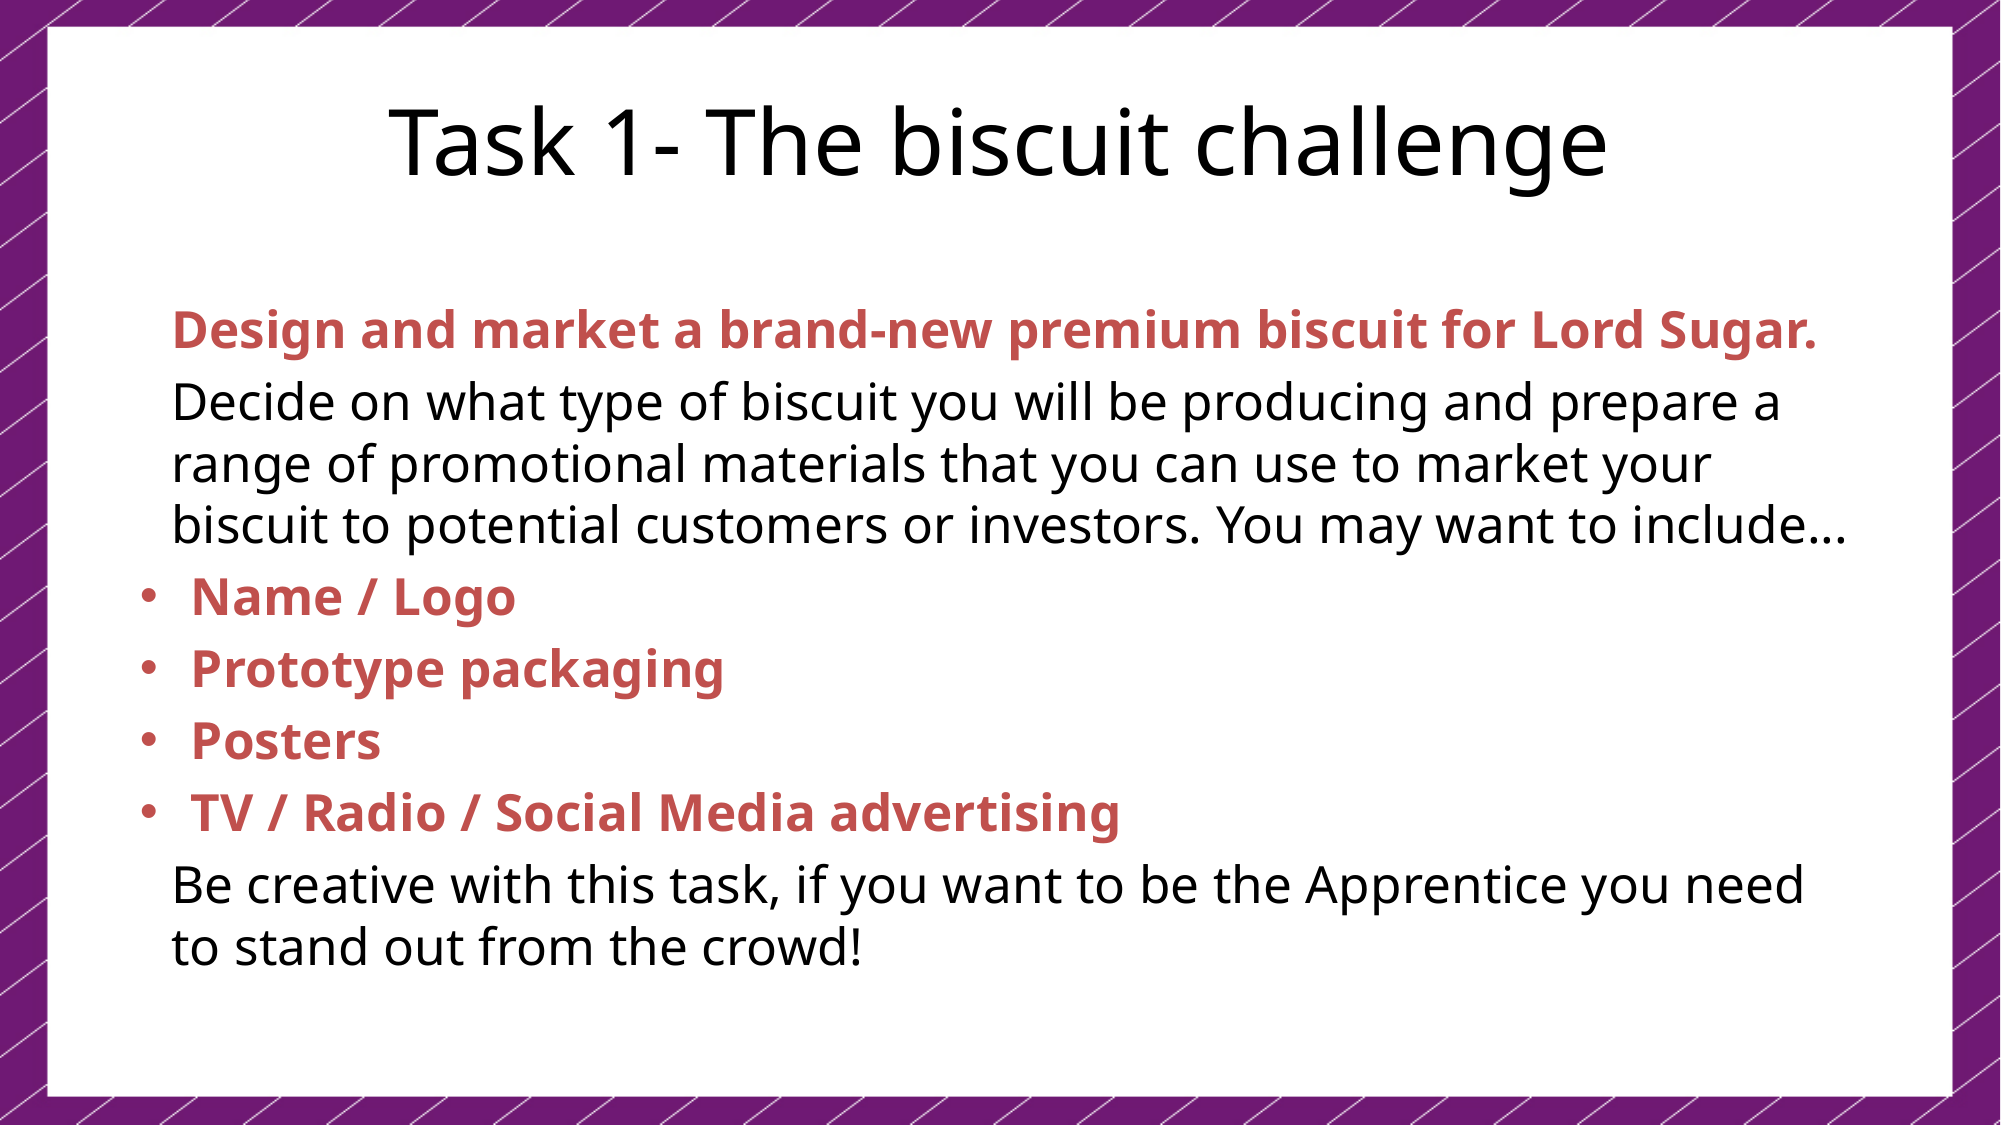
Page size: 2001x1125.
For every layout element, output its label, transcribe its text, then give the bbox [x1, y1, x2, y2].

list Design and market a brand-new premium biscuit for Lord Sugar. Decide on what type of biscuit you will be producing and prepare a range of promotional materials that you can use to market your biscuit to potential customers or investors. You may want to include... Name / Logo Prototype packaging Posters TV / Radio / Social Media advertising Be creative with this task, if you want to be the Apprentice you need to stand out from the crowd! [124, 289, 1876, 995]
title Task 1- The biscuit challenge [99, 45, 1900, 233]
picture [0, 0, 2001, 1125]
